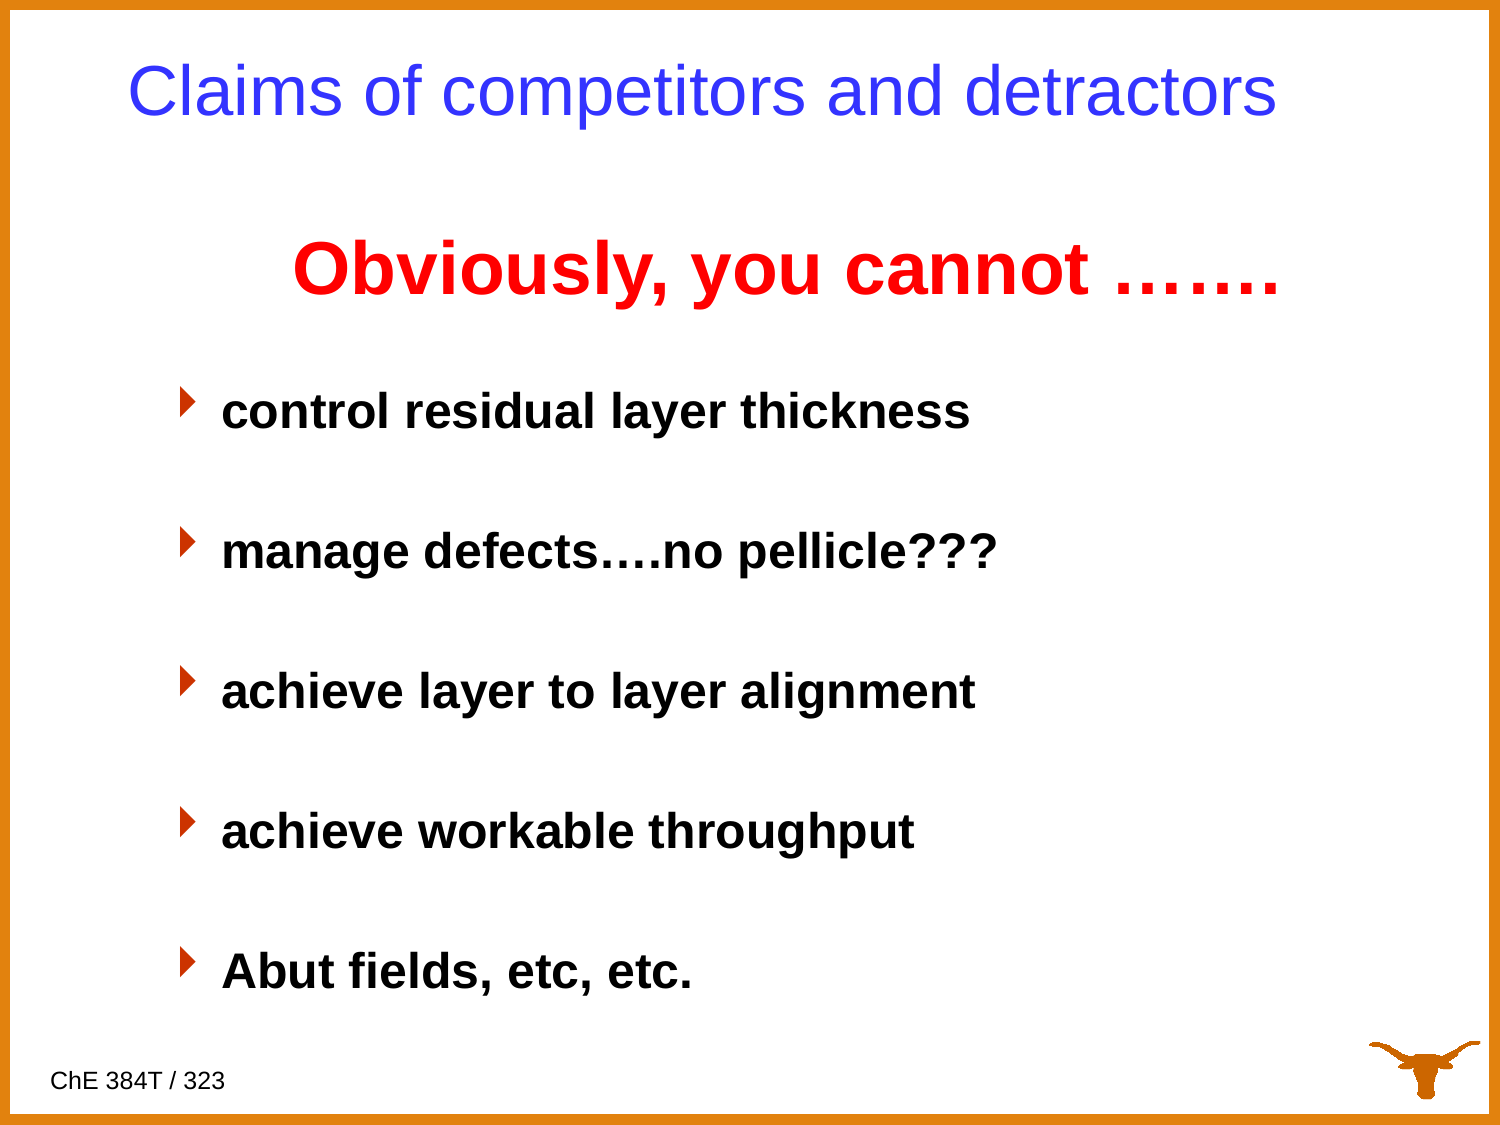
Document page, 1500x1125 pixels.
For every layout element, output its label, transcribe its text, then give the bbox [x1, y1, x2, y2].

list Obviously, you cannot ……. control residual layer thickness manage defects….no pellicle??? achieve layer to layer alignment achieve workable throughput Abut fields, etc, etc. [150, 212, 1425, 1000]
title Claims of competitors and detractors [112, 37, 1388, 138]
picture [1368, 1040, 1481, 1100]
